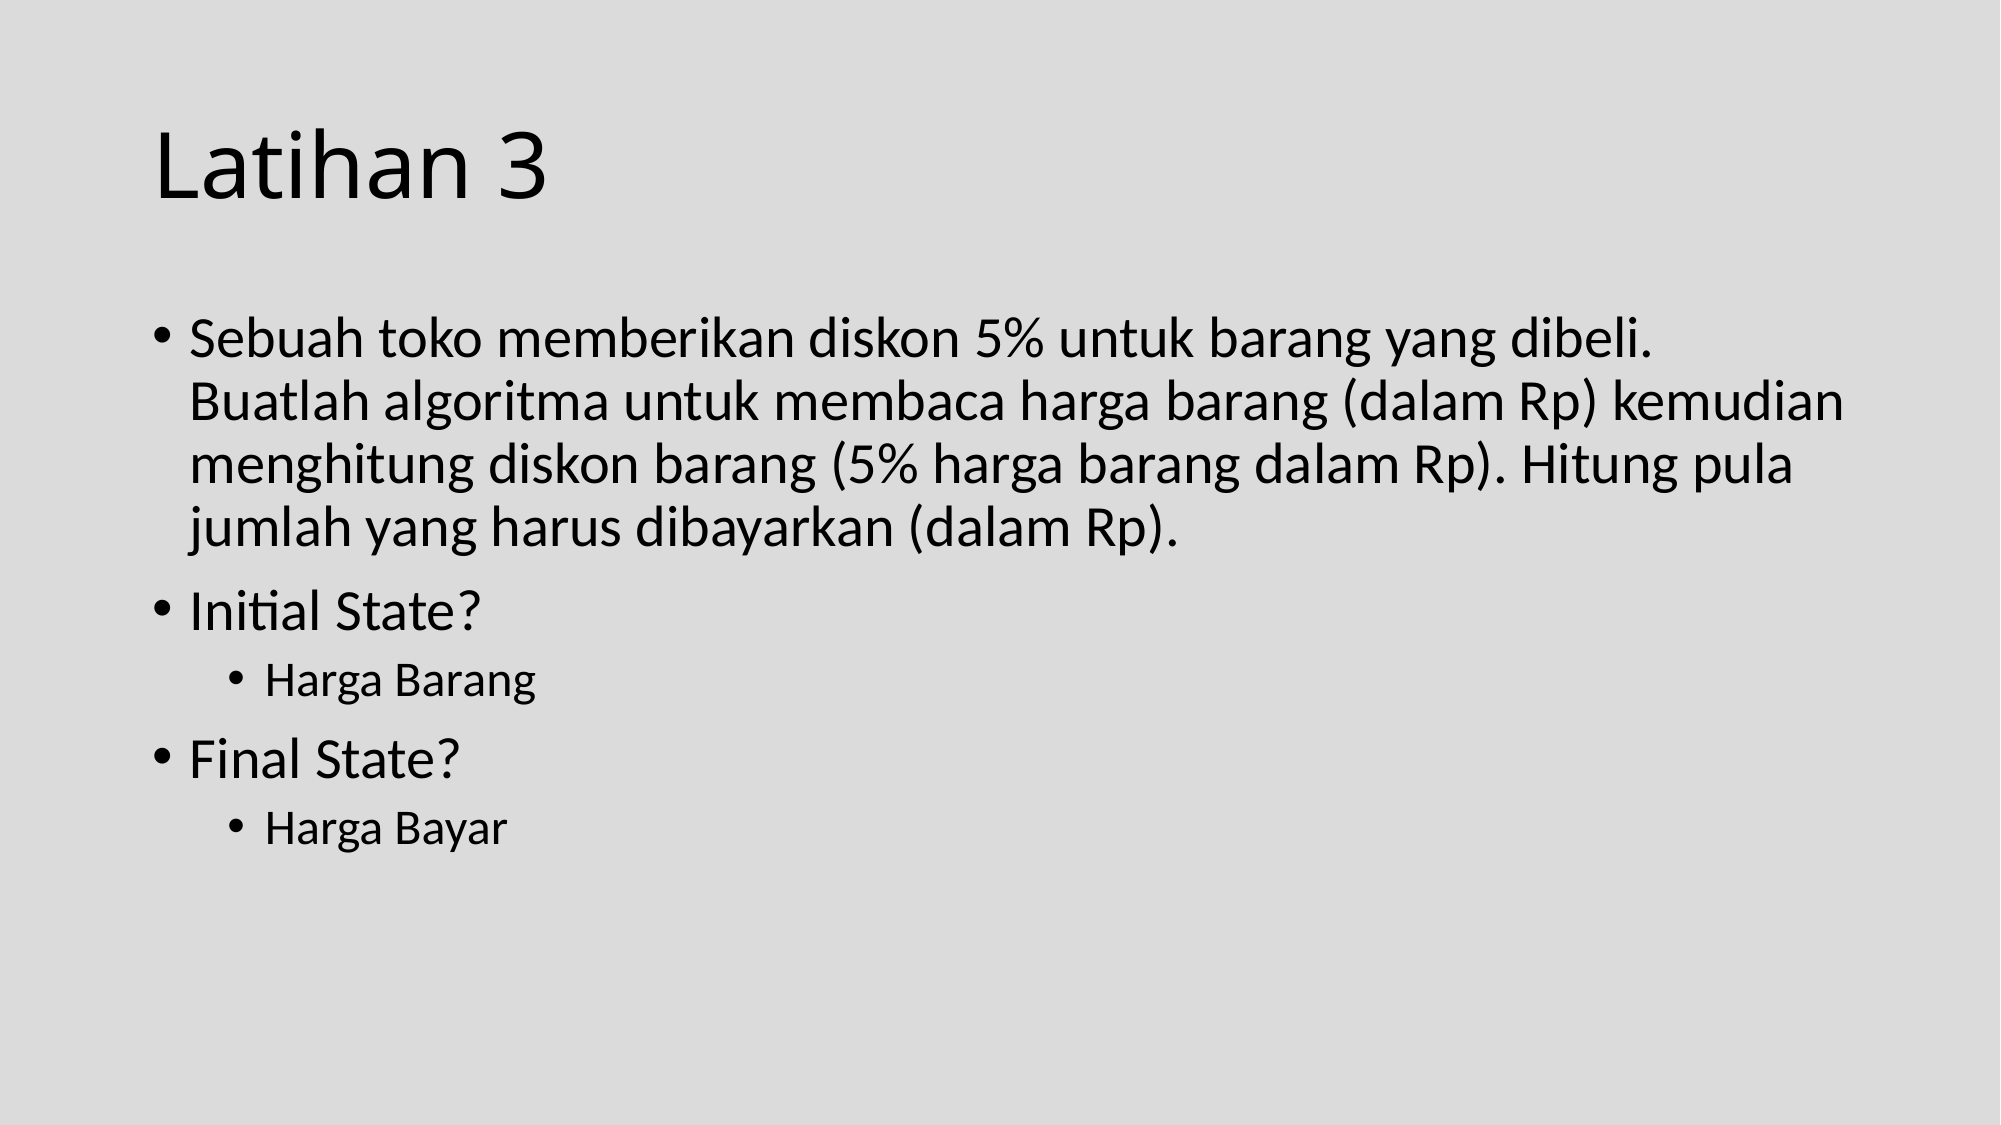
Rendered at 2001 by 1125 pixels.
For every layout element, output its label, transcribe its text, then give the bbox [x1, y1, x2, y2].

title Latihan 3 [137, 59, 1863, 278]
list Sebuah toko memberikan diskon 5% untuk barang yang dibeli. Buatlah algoritma untuk membaca harga barang (dalam Rp) kemudian menghitung diskon barang (5% harga barang dalam Rp). Hitung pula jumlah yang harus dibayarkan (dalam Rp). Initial State? Harga Barang Final State? Harga Bayar [137, 299, 1863, 1014]
